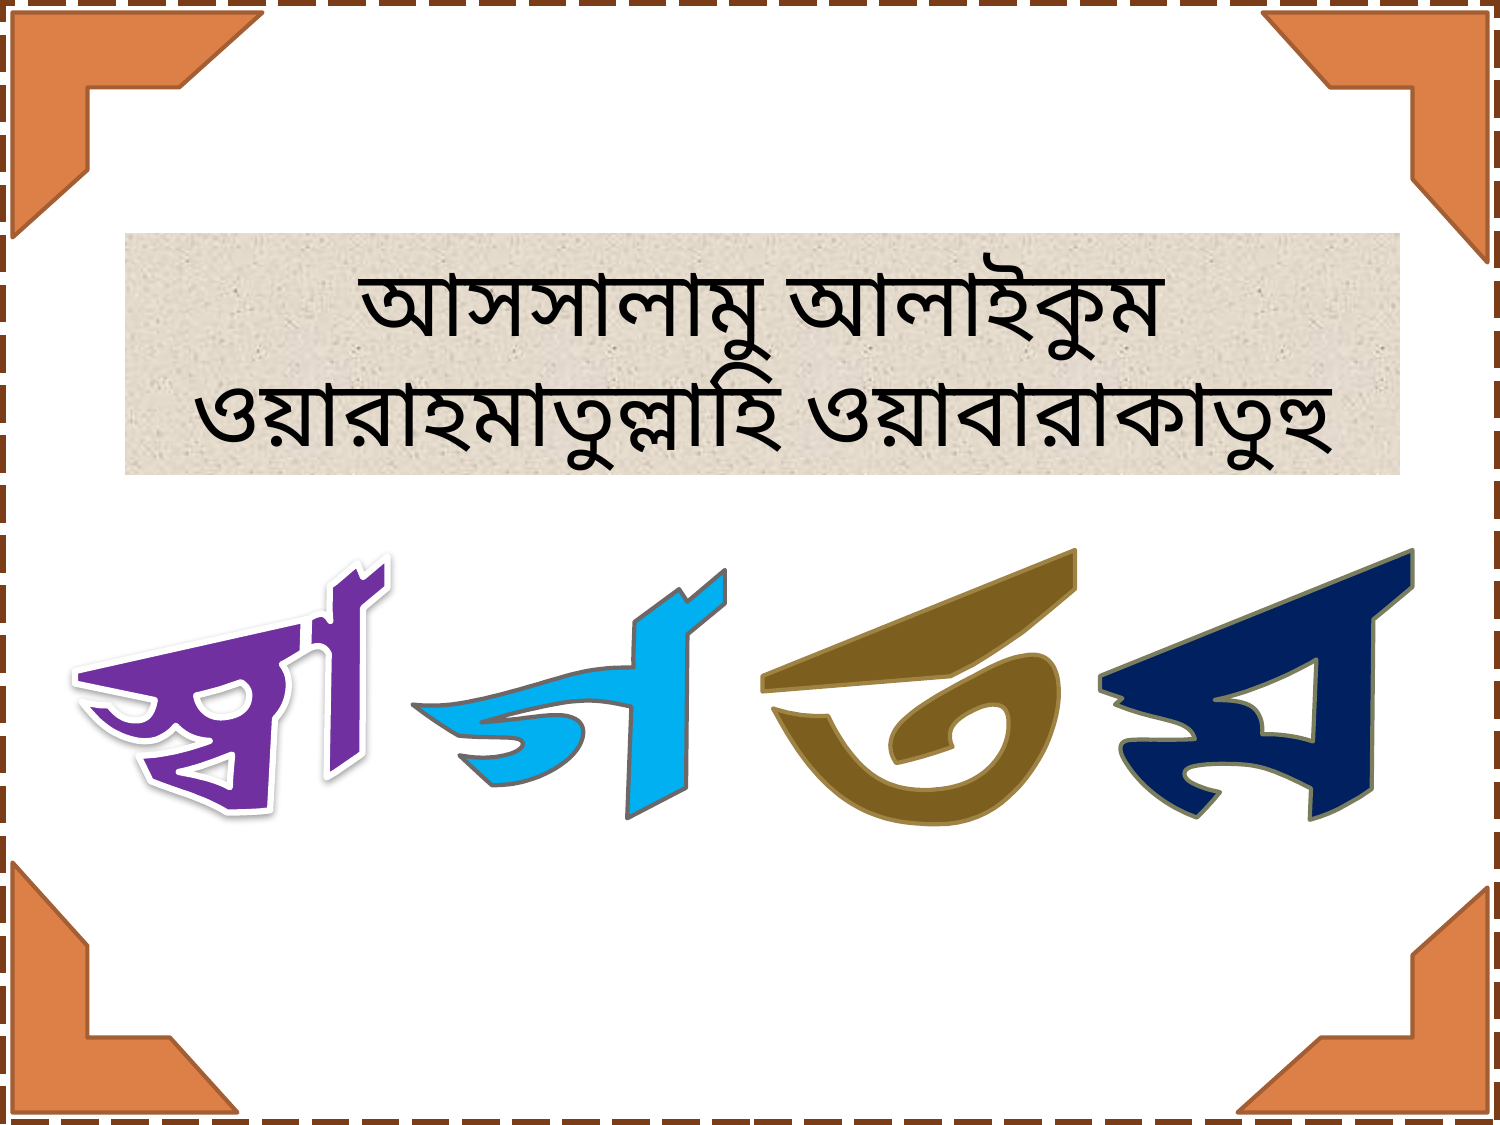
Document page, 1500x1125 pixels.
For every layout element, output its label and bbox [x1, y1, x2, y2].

text_box [10, 10, 265, 240]
text_box [10, 860, 240, 1115]
text_box [0, 0, 1500, 1125]
text_box [1235, 885, 1490, 1115]
text_box [1260, 10, 1490, 265]
